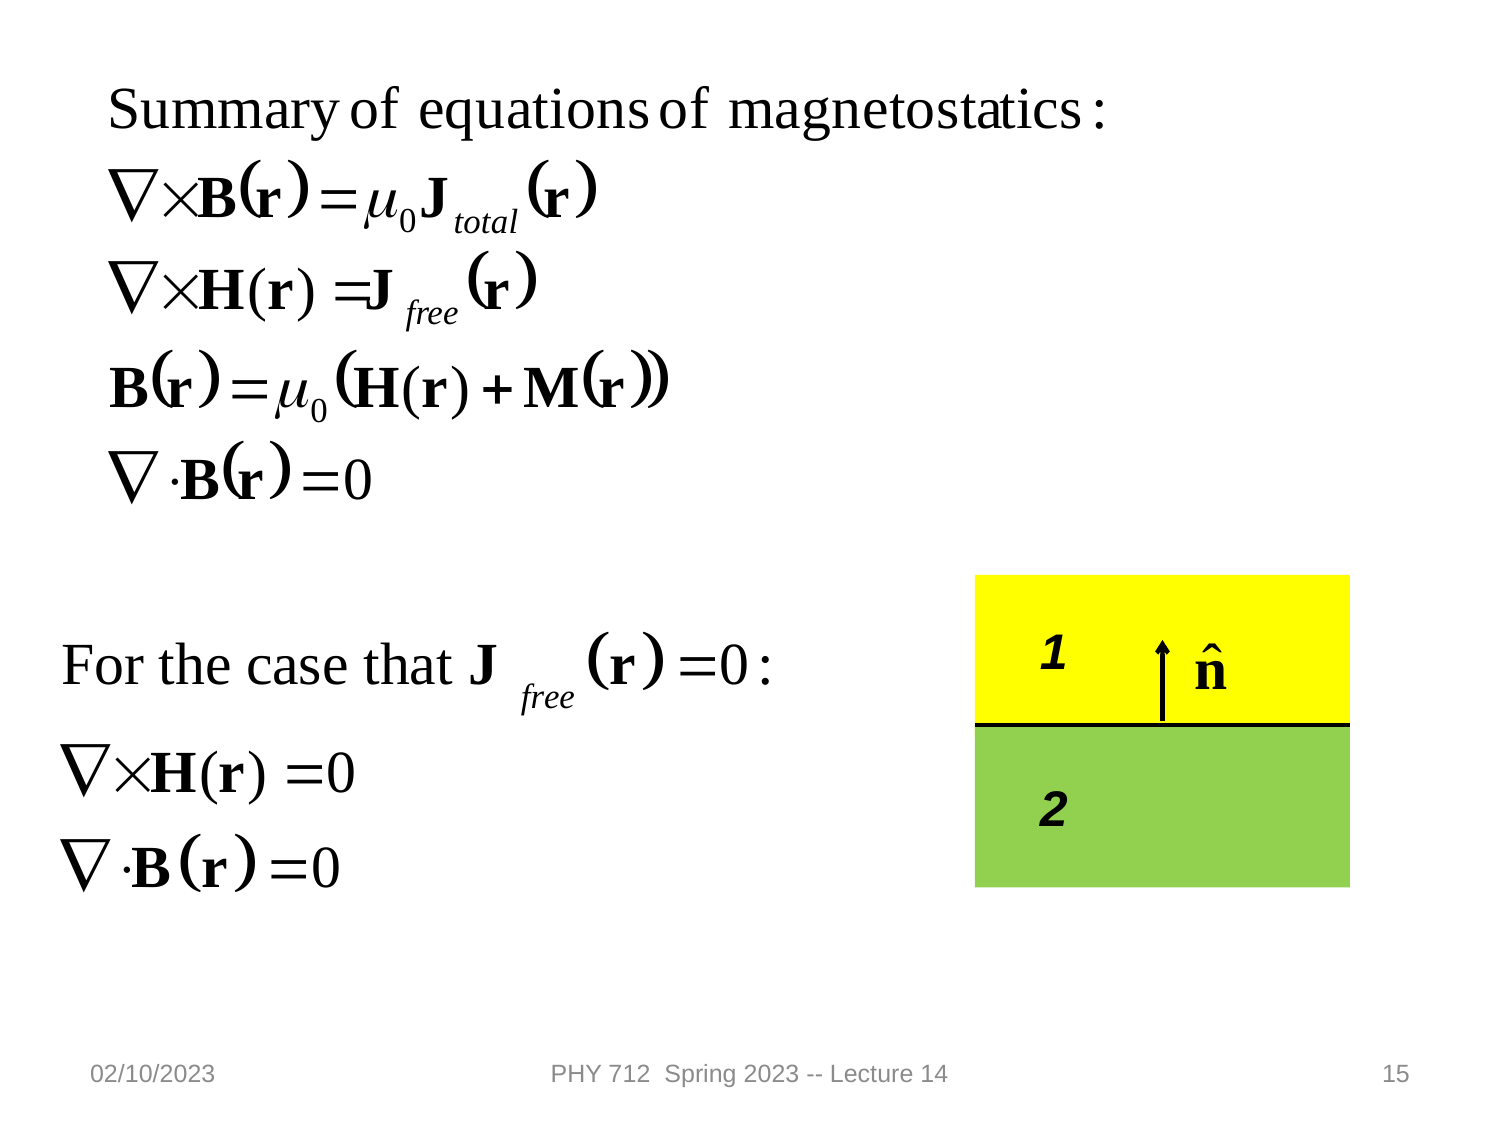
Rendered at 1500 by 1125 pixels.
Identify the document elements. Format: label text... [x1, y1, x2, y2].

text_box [974, 726, 1351, 888]
slide_number 15 [1074, 1042, 1425, 1103]
footer PHY 712 Spring 2023 -- Lecture 14 [512, 1042, 988, 1103]
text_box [100, 74, 1113, 524]
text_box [52, 622, 781, 923]
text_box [974, 574, 1351, 724]
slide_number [75, 1042, 425, 1103]
